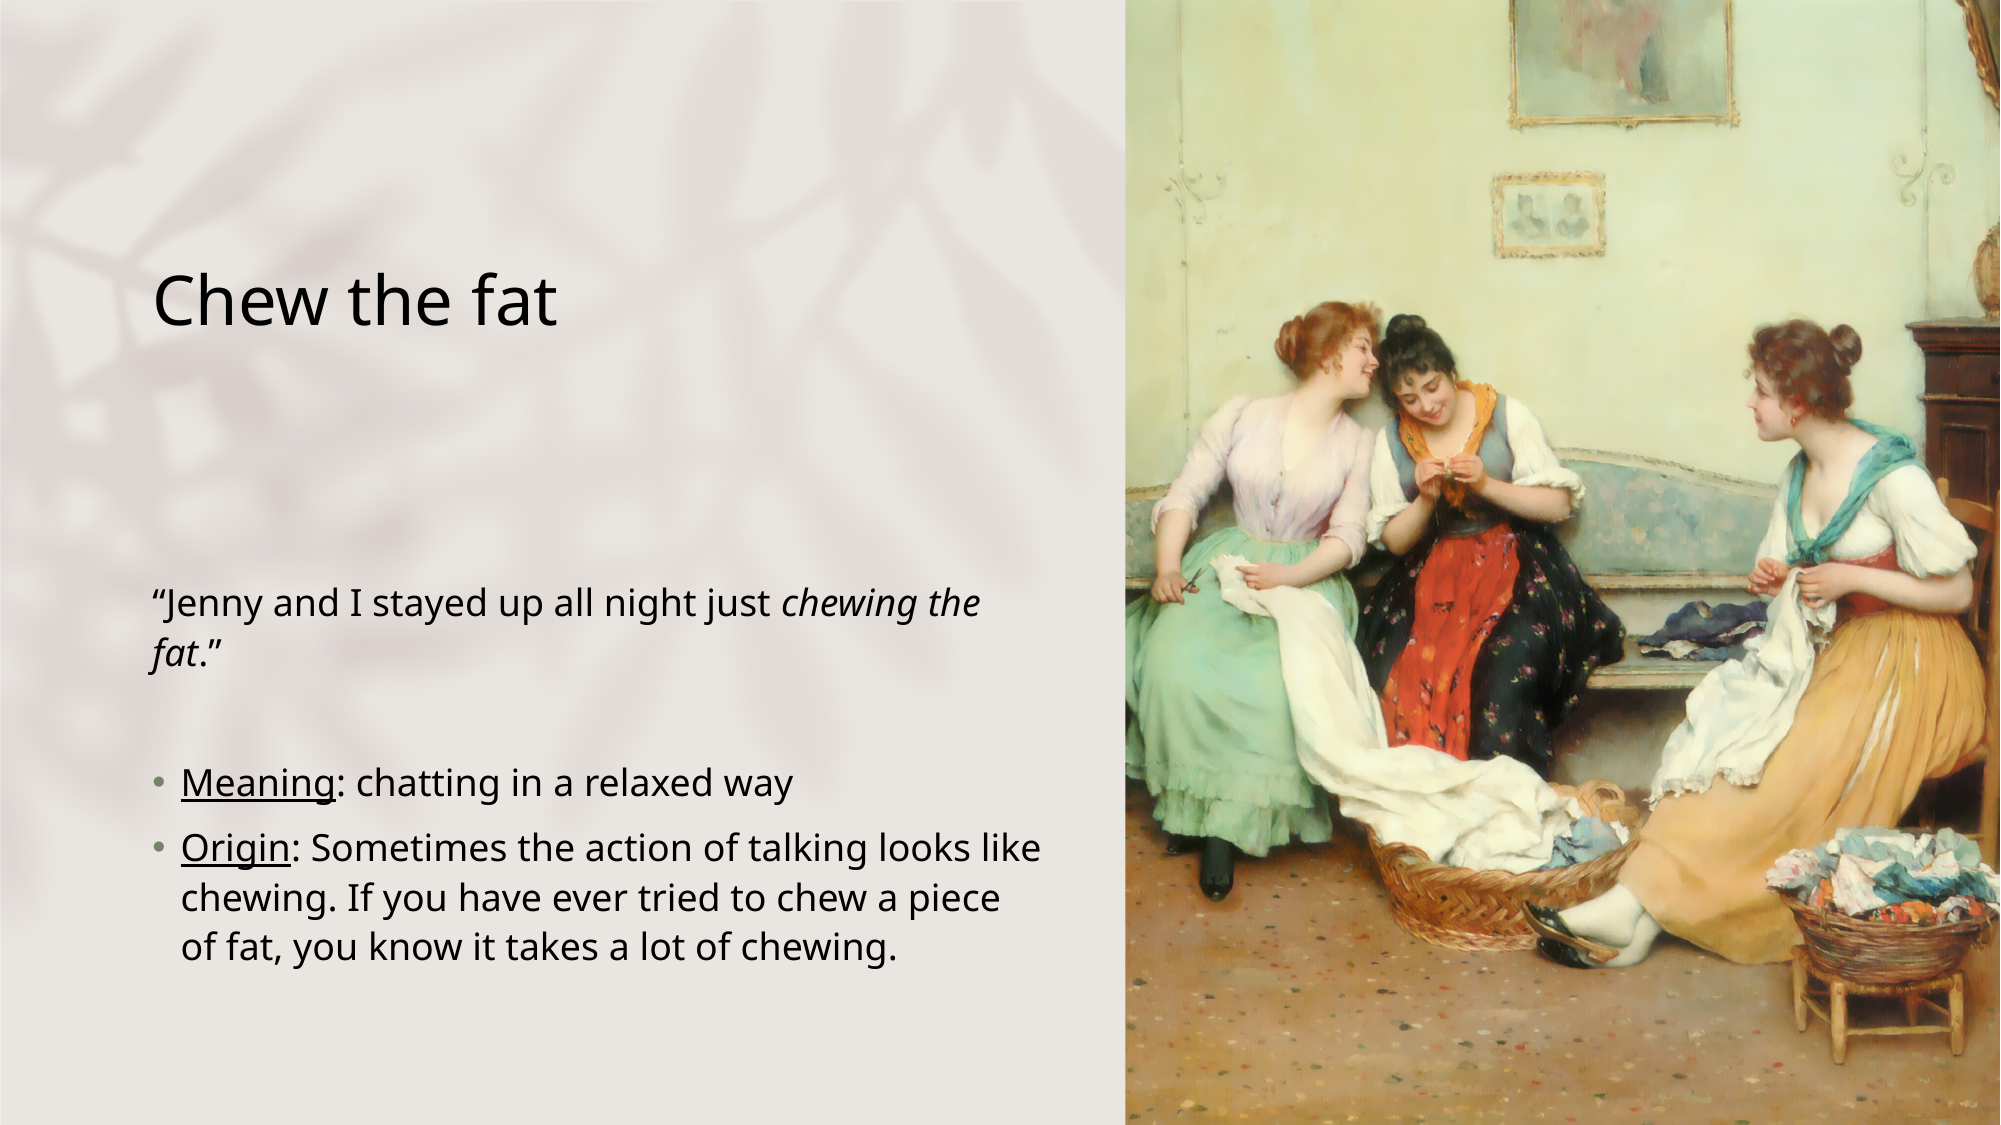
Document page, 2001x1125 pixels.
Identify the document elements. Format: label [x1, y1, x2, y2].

text_box [0, 0, 1125, 1125]
picture [1125, 0, 2000, 1125]
